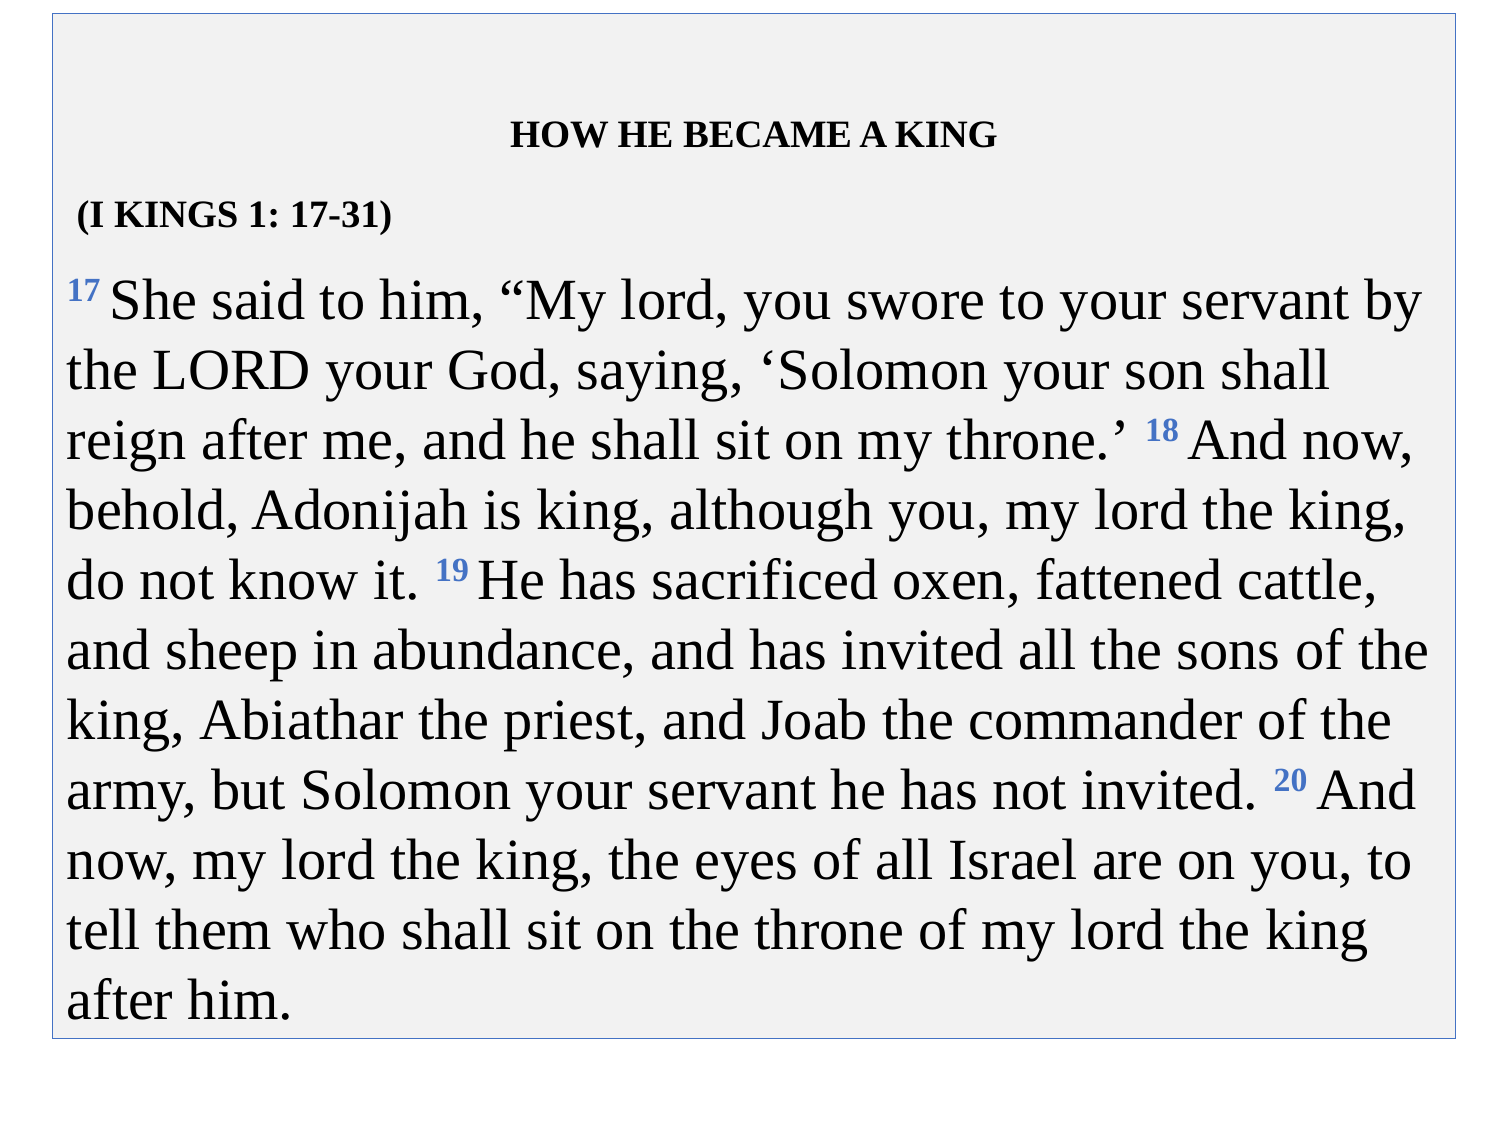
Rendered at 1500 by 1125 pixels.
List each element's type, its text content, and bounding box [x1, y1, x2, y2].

text_box HOW HE BECAME A KING (I KINGS 1: 17-31) 17 She said to him, “My lord, you swore to your servant by the Lord your God, saying, ‘Solomon your son shall reign after me, and he shall sit on my throne.’ 18 And now, behold, Adonijah is king, although you, my lord the king, do not know it. 19 He has sacrificed oxen, fattened cattle, and sheep in abundance, and has invited all the sons of the king, Abiathar the priest, and Joab the commander of the army, but Solomon your servant he has not invited. 20 And now, my lord the king, the eyes of all Israel are on you, to tell them who shall sit on the throne of my lord the king after him. [52, 13, 1456, 1039]
